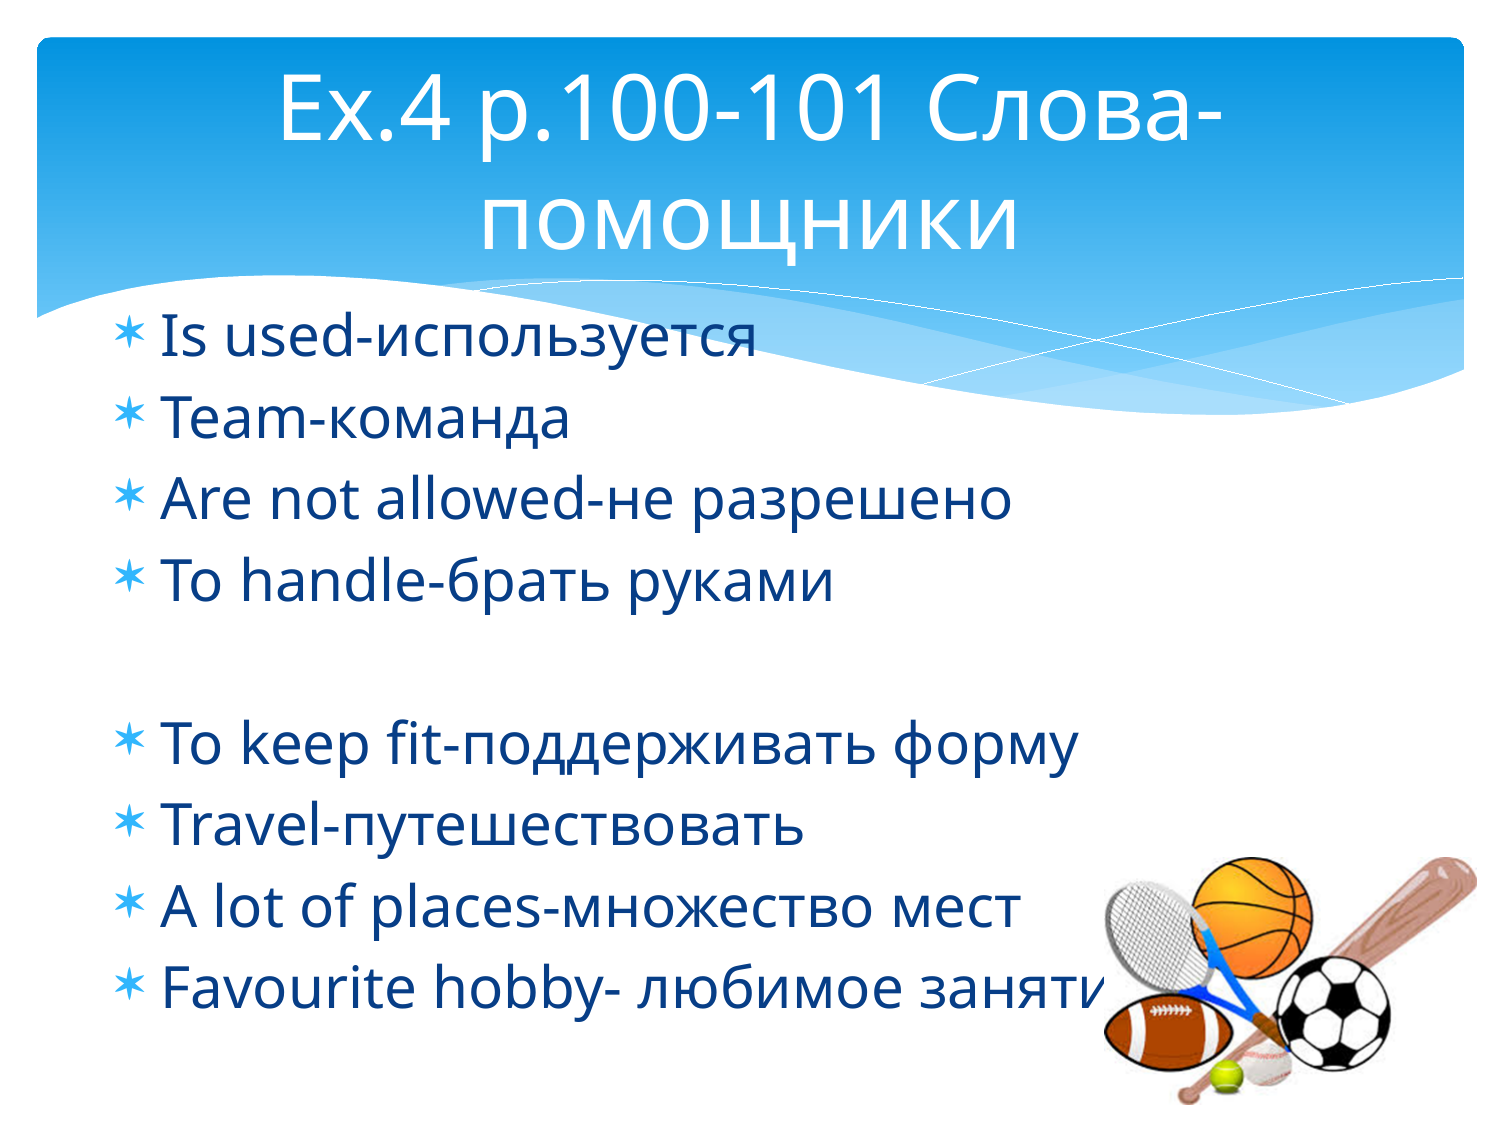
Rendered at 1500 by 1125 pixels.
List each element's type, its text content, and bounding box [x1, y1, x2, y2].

title Ex.4 p.100-101 Слова-помощники [75, 55, 1425, 261]
picture [1104, 857, 1477, 1106]
list Is used-используется Team-команда Are not allowed-не разрешено To handle-брать руками To keep fit-поддерживать форму Travel-путешествовать A lot of places-множество мест Favourite hobby- любимое занятие [100, 290, 1359, 1094]
